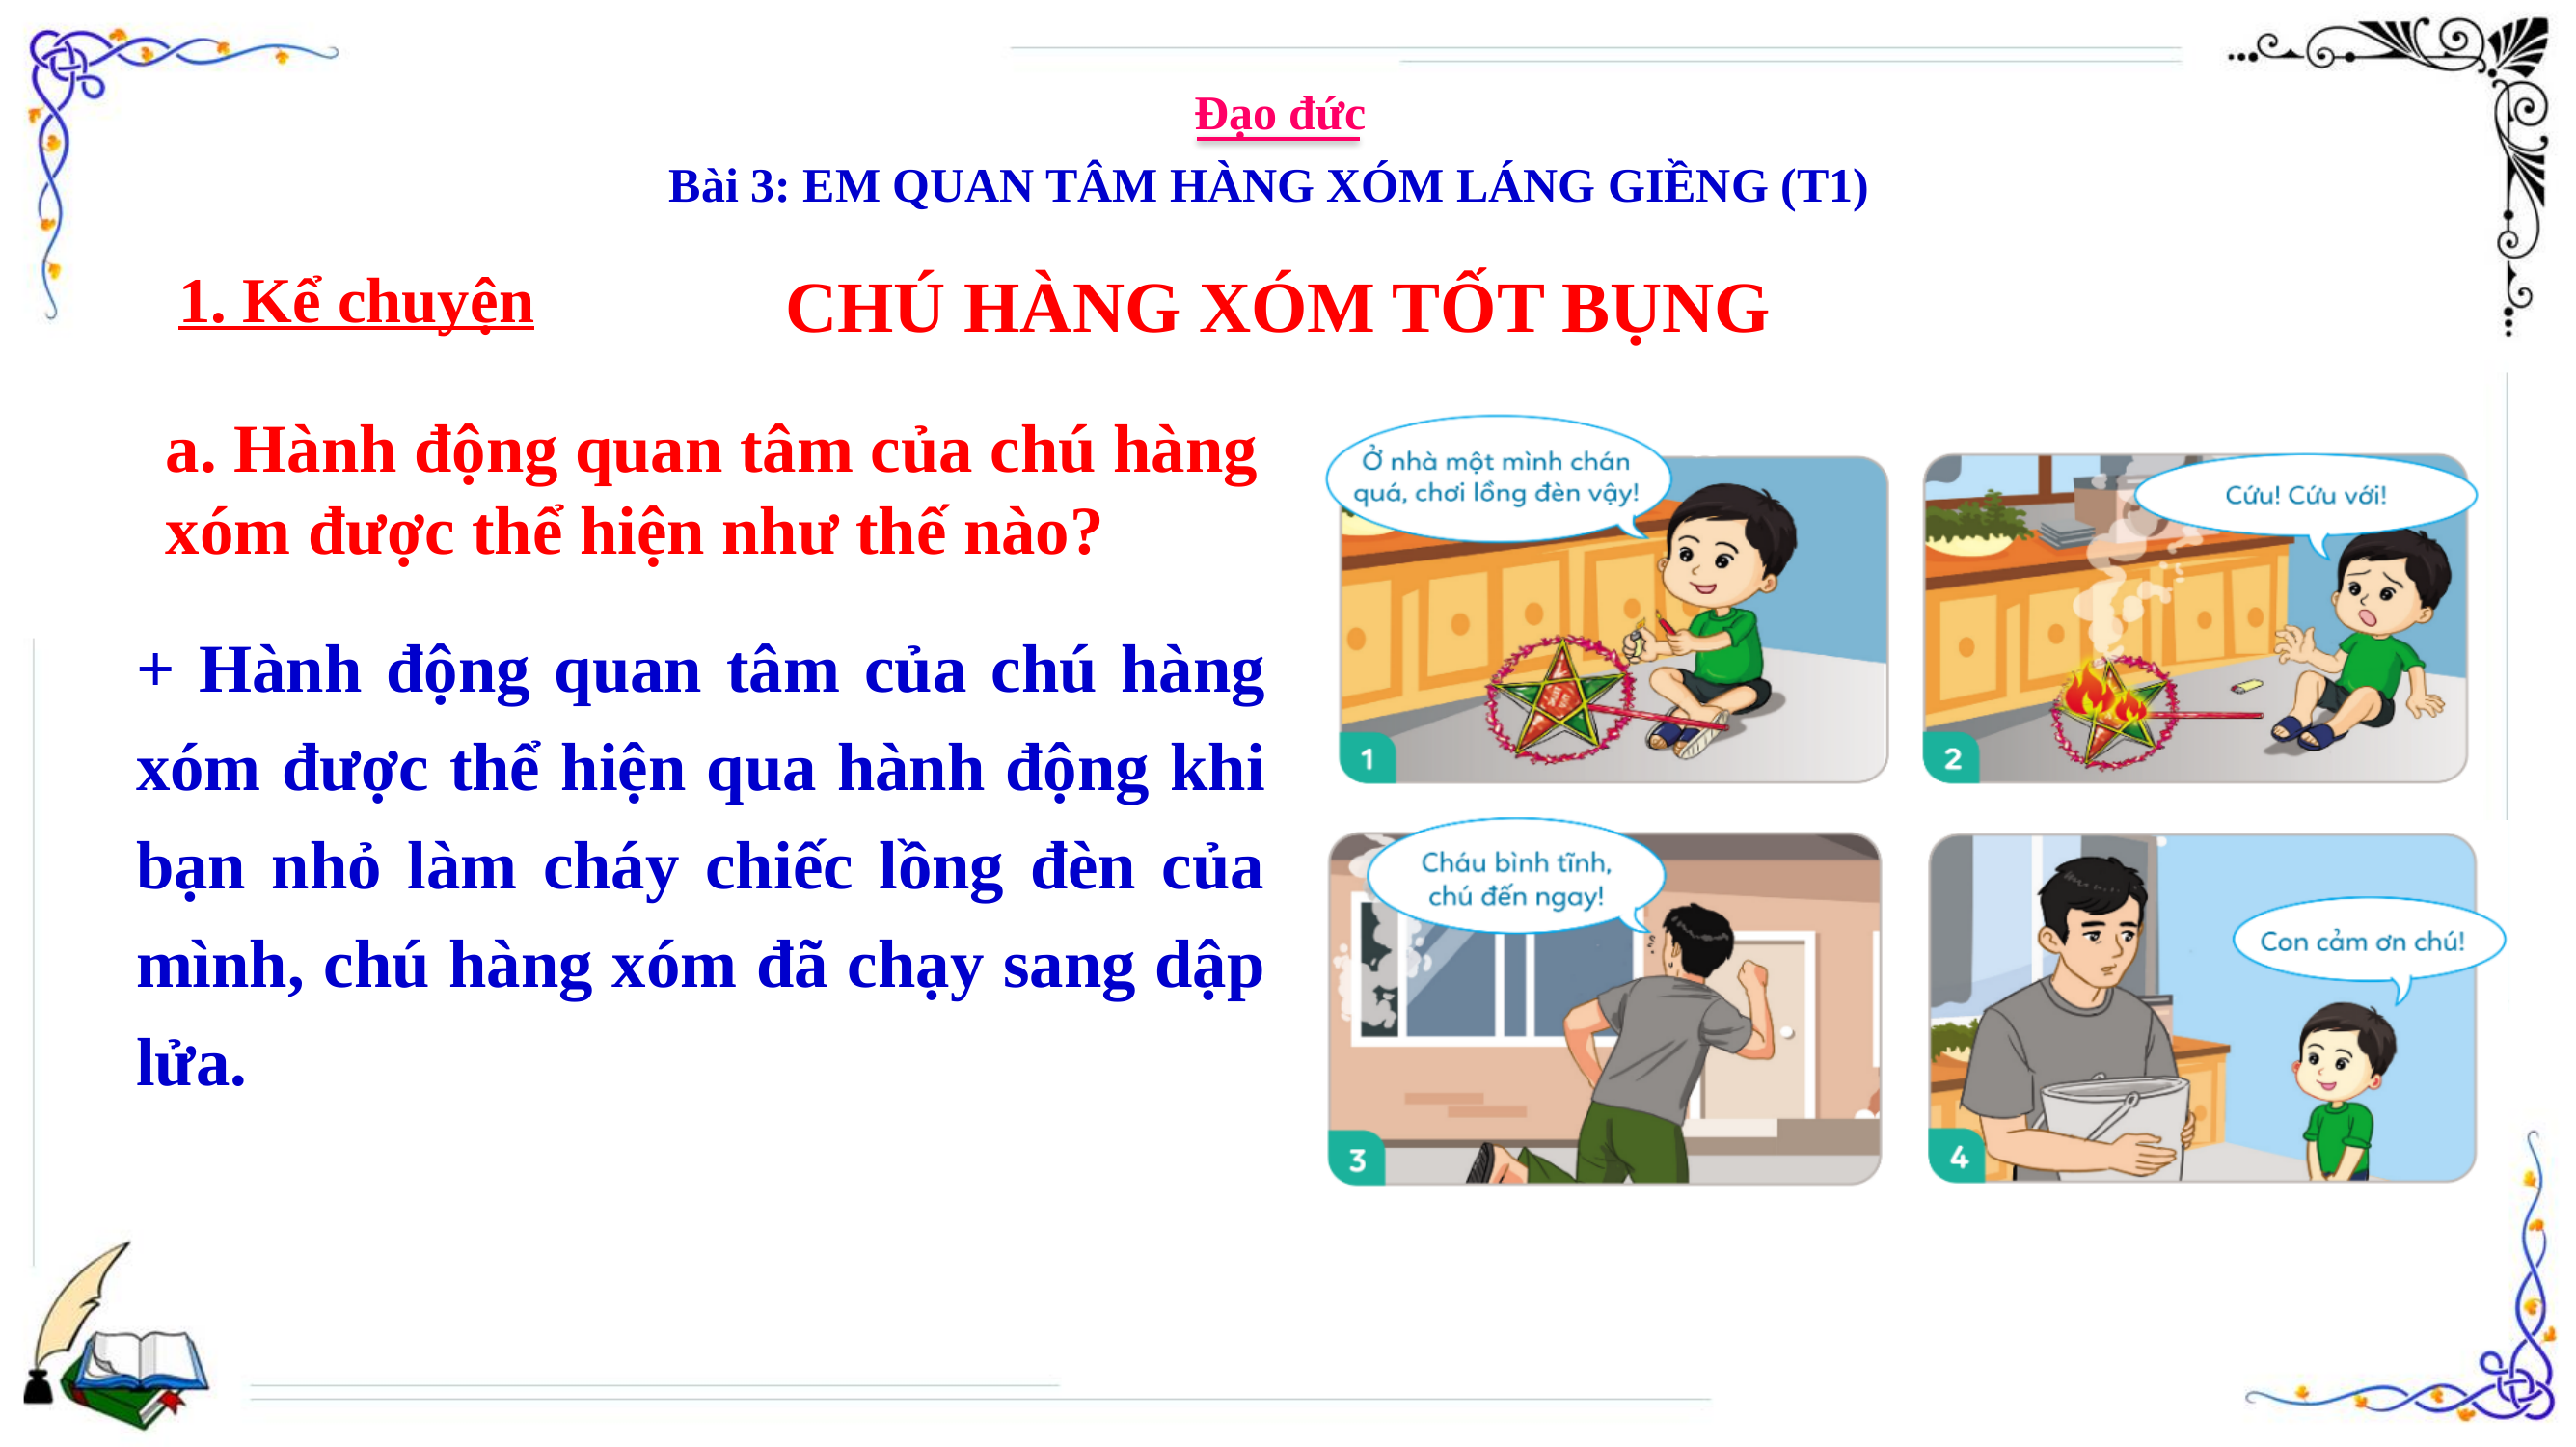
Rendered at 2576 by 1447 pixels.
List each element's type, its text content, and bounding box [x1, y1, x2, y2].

text_box CHÚ HÀNG XÓM TỐT BỤNG [708, 253, 1866, 355]
text_box + Hành động quan tâm của chú hàng xóm được thể hiện qua hành động khi bạn nhỏ làm cháy chiếc lồng đèn của mình, chú hàng xóm đã chạy sang dập lửa. [122, 600, 1281, 1106]
text_box a. Hành động quan tâm của chú hàng xóm được thể hiện như thế nào? [151, 396, 1383, 576]
text_box 1. Kể chuyện [155, 247, 569, 347]
picture [0, 0, 2576, 1447]
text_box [587, 0, 1951, 224]
